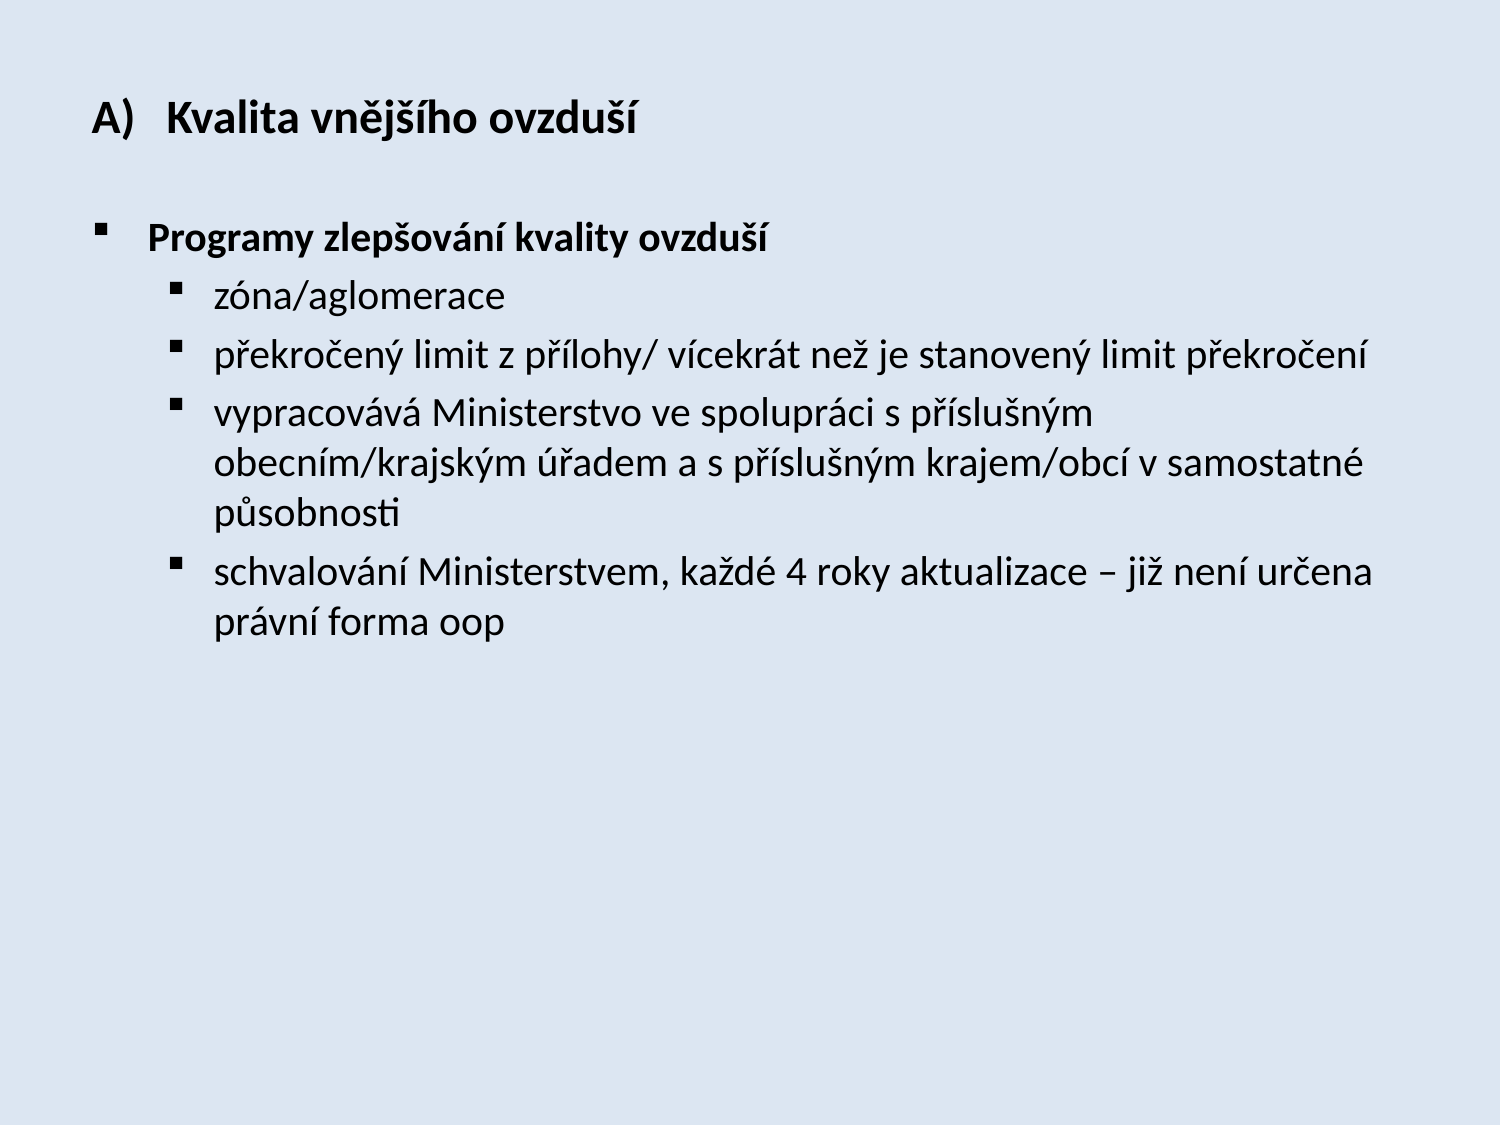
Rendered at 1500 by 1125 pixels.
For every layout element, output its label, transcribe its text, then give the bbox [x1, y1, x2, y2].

list Kvalita vnějšího ovzduší Programy zlepšování kvality ovzduší zóna/aglomerace překročený limit z přílohy/ vícekrát než je stanovený limit překročení vypracovává Ministerstvo ve spolupráci s příslušným obecním/krajským úřadem a s příslušným krajem/obcí v samostatné působnosti schvalování Ministerstvem, každé 4 roky aktualizace – již není určena právní forma oop [76, 78, 1427, 1071]
